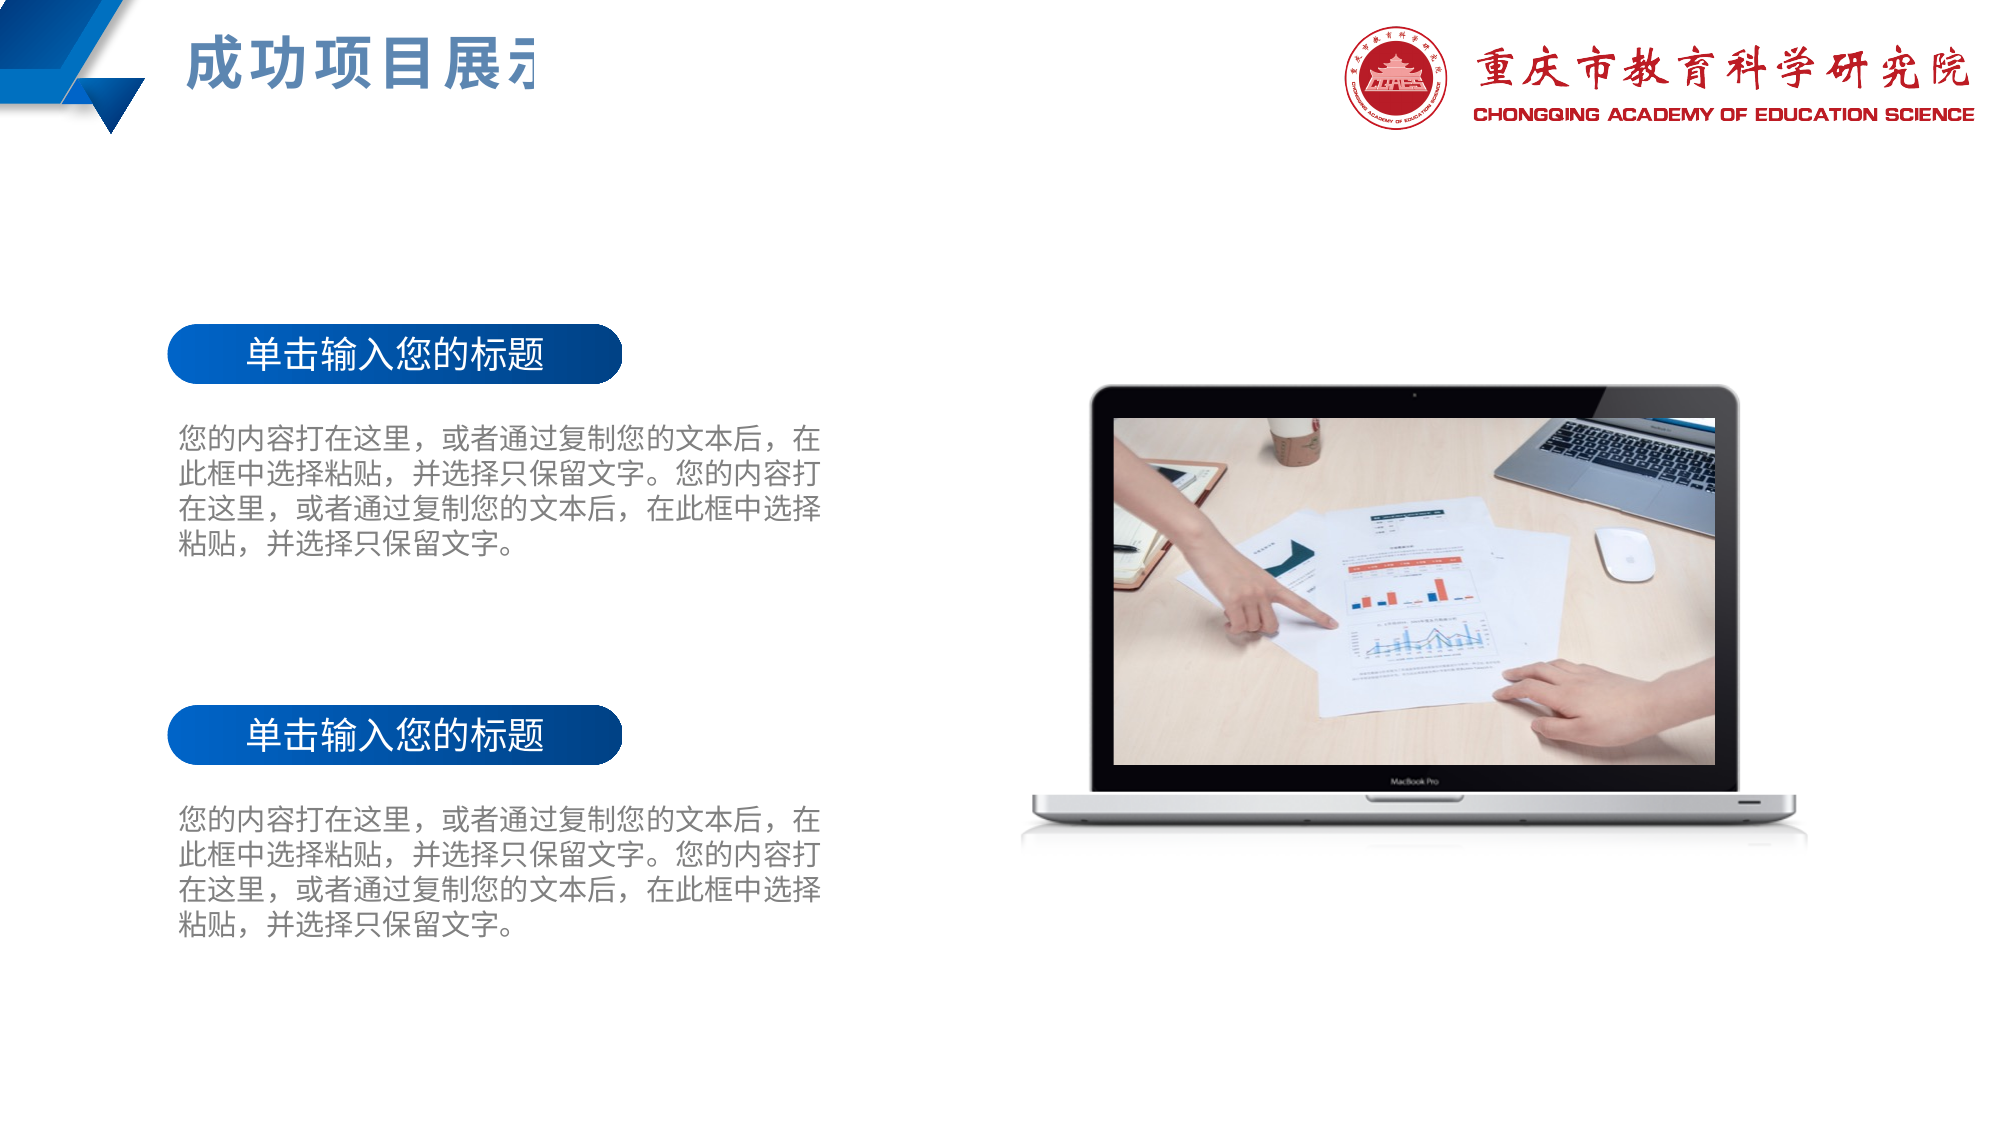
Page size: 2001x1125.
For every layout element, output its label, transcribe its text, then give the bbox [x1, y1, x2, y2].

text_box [167, 704, 623, 766]
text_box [167, 323, 623, 385]
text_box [0, 0, 145, 134]
text_box 您的内容打在这里，或者通过复制您的文本后，在此框中选择粘贴，并选择只保留文字。您的内容打在这里，或者通过复制您的文本后，在此框中选择粘贴，并选择只保留文字。 [163, 413, 860, 568]
picture [999, 356, 1830, 856]
picture [1335, 21, 1985, 135]
text_box 成功项目展示 [170, 18, 582, 104]
text_box 您的内容打在这里，或者通过复制您的文本后，在此框中选择粘贴，并选择只保留文字。您的内容打在这里，或者通过复制您的文本后，在此框中选择粘贴，并选择只保留文字。 [163, 794, 860, 949]
